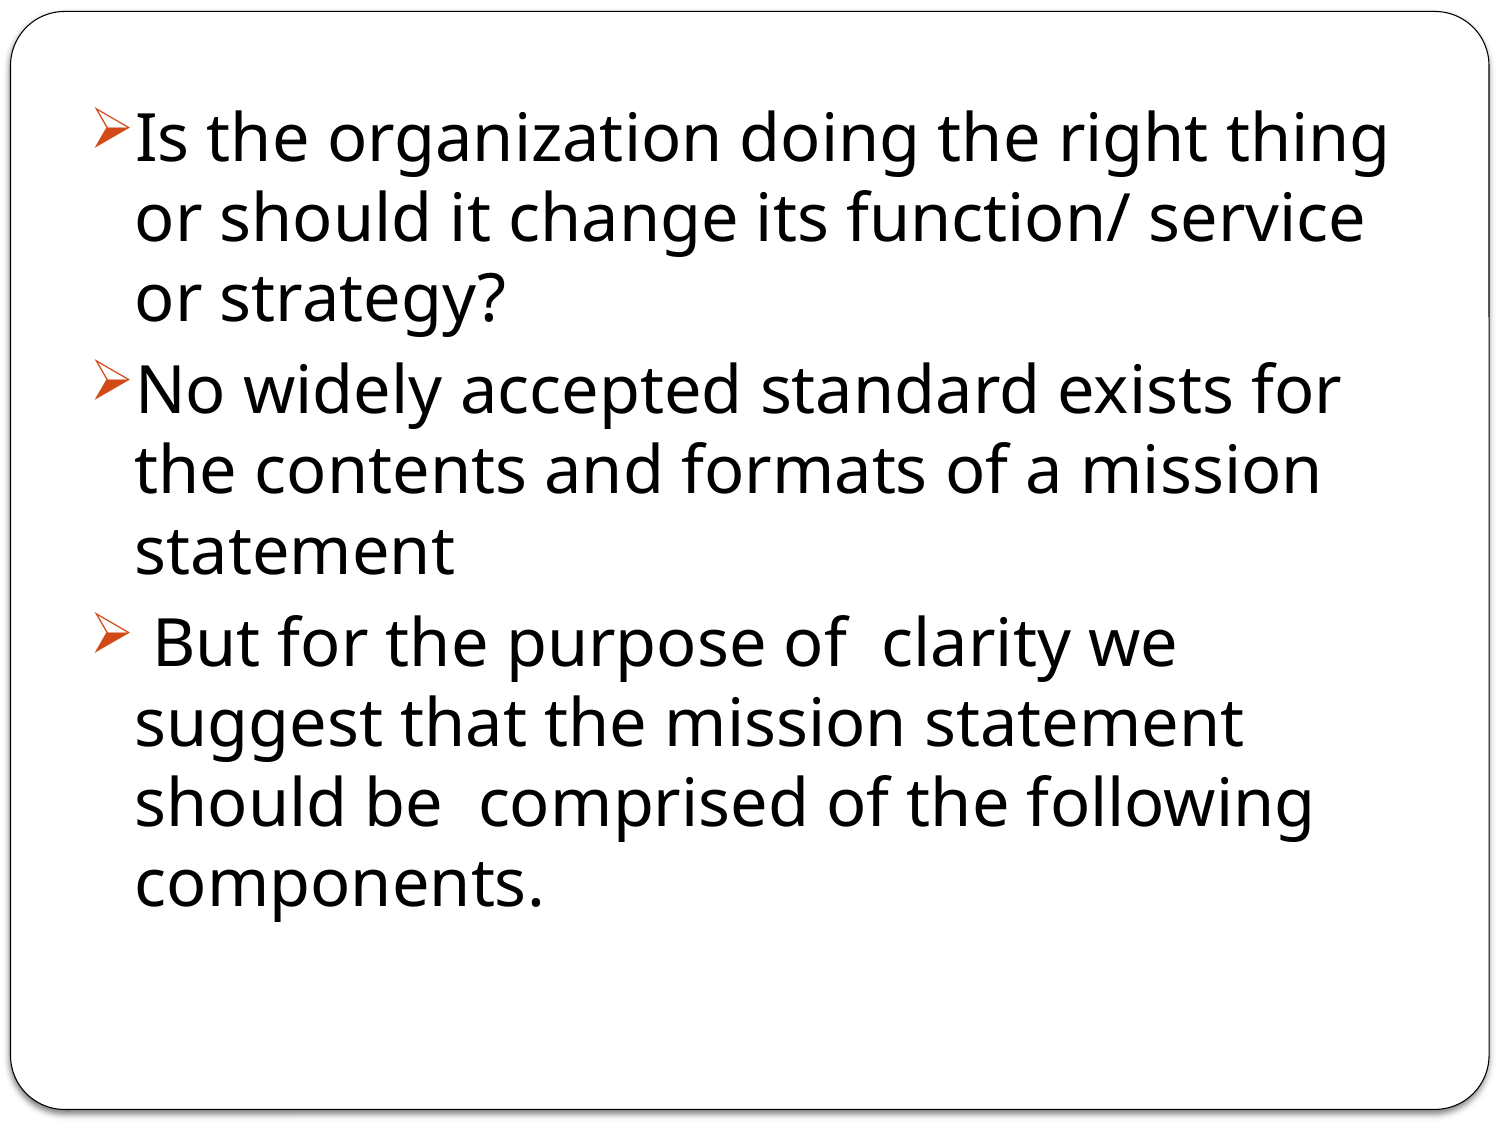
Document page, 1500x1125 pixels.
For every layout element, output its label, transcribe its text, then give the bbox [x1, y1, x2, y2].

list Is the organization doing the right thing or should it change its function/ service or strategy? No widely accepted standard exists for the contents and formats of a mission statement But for the purpose of clarity we suggest that the mission statement should be comprised of the following components. [75, 87, 1425, 1005]
